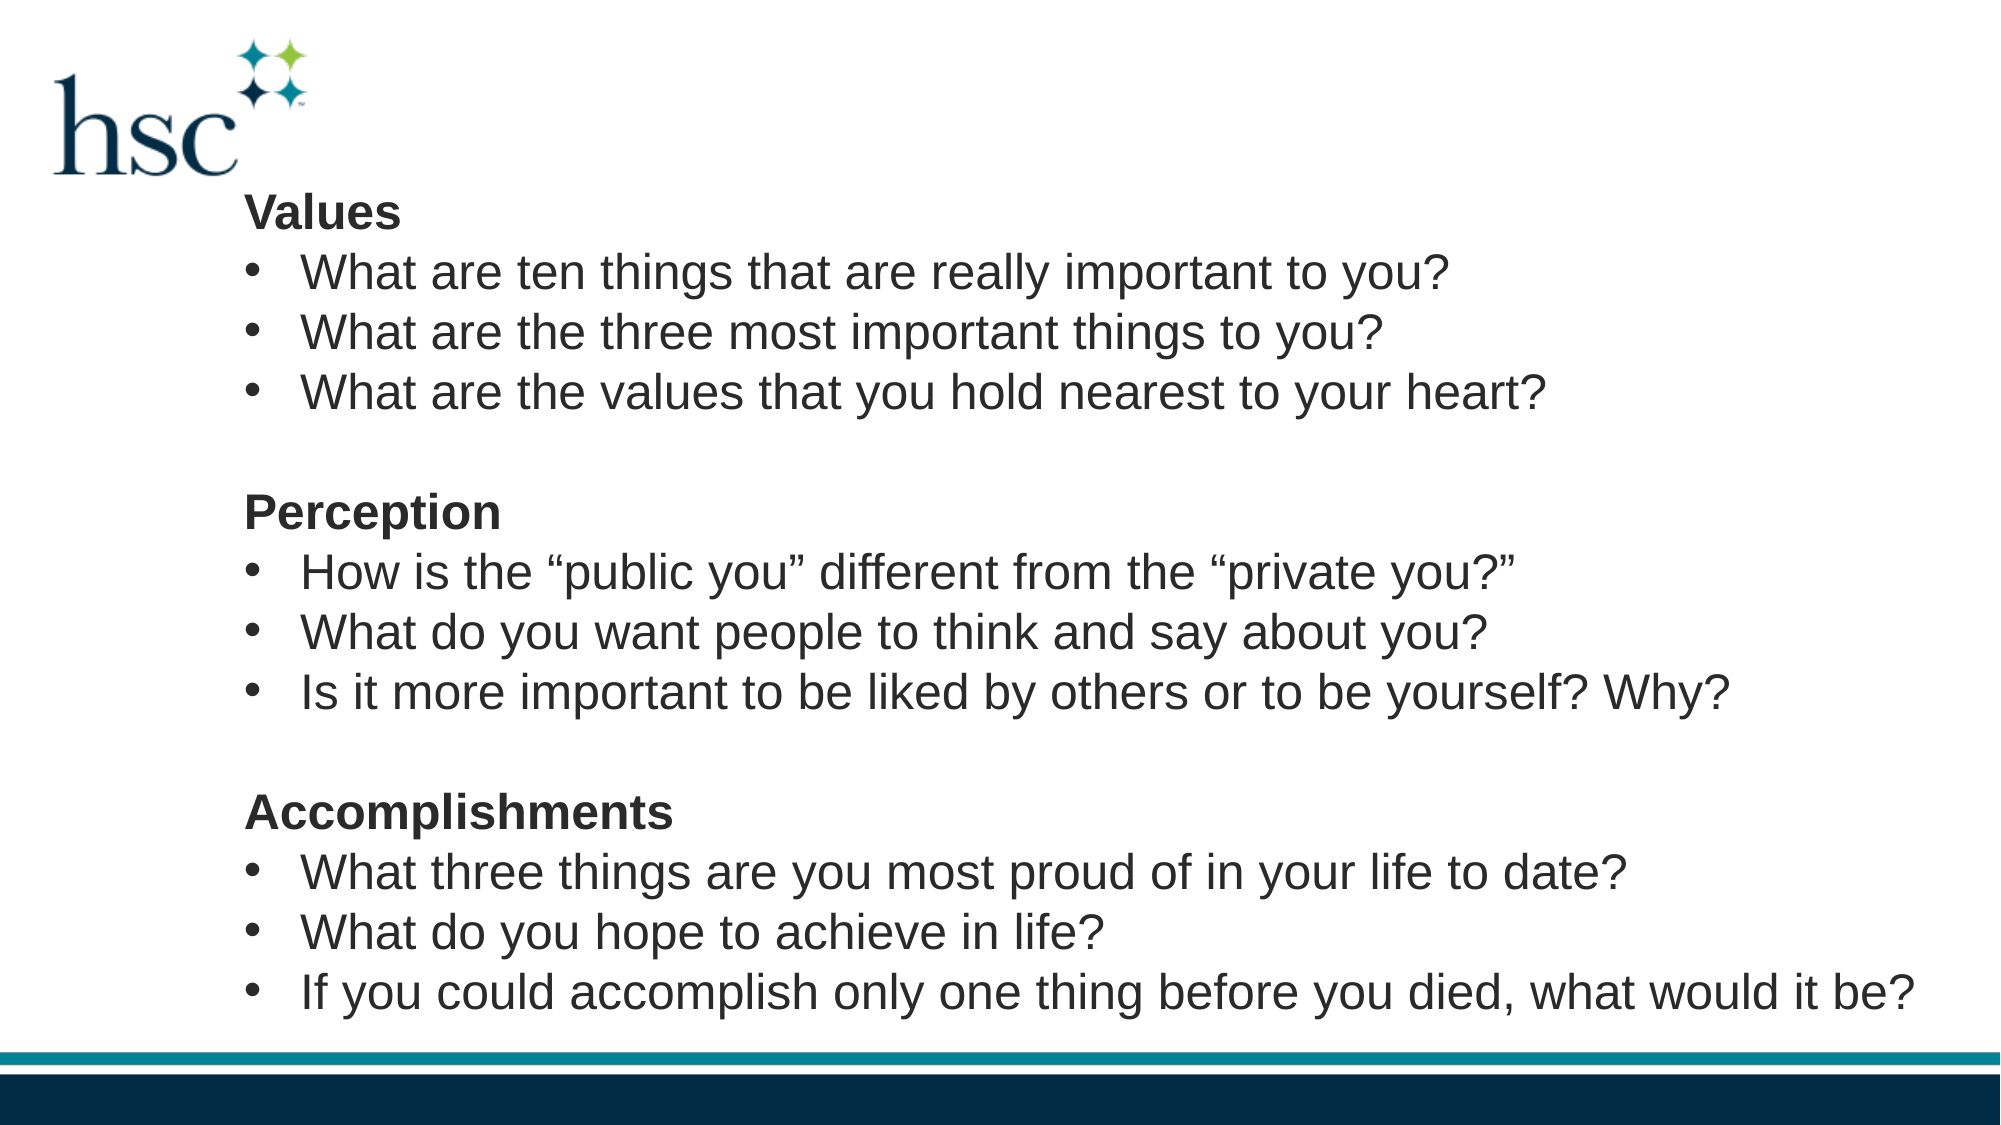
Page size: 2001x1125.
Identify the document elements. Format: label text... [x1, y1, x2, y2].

text_box Values What are ten things that are really important to you? What are the three most important things to you? What are the values that you hold nearest to your heart? Perception How is the “public you” different from the “private you?” What do you want people to think and say about you? Is it more important to be liked by others or to be yourself? Why? Accomplishments What three things are you most proud of in your life to date? What do you hope to achieve in life? If you could accomplish only one thing before you died, what would it be? [228, 171, 2000, 1027]
